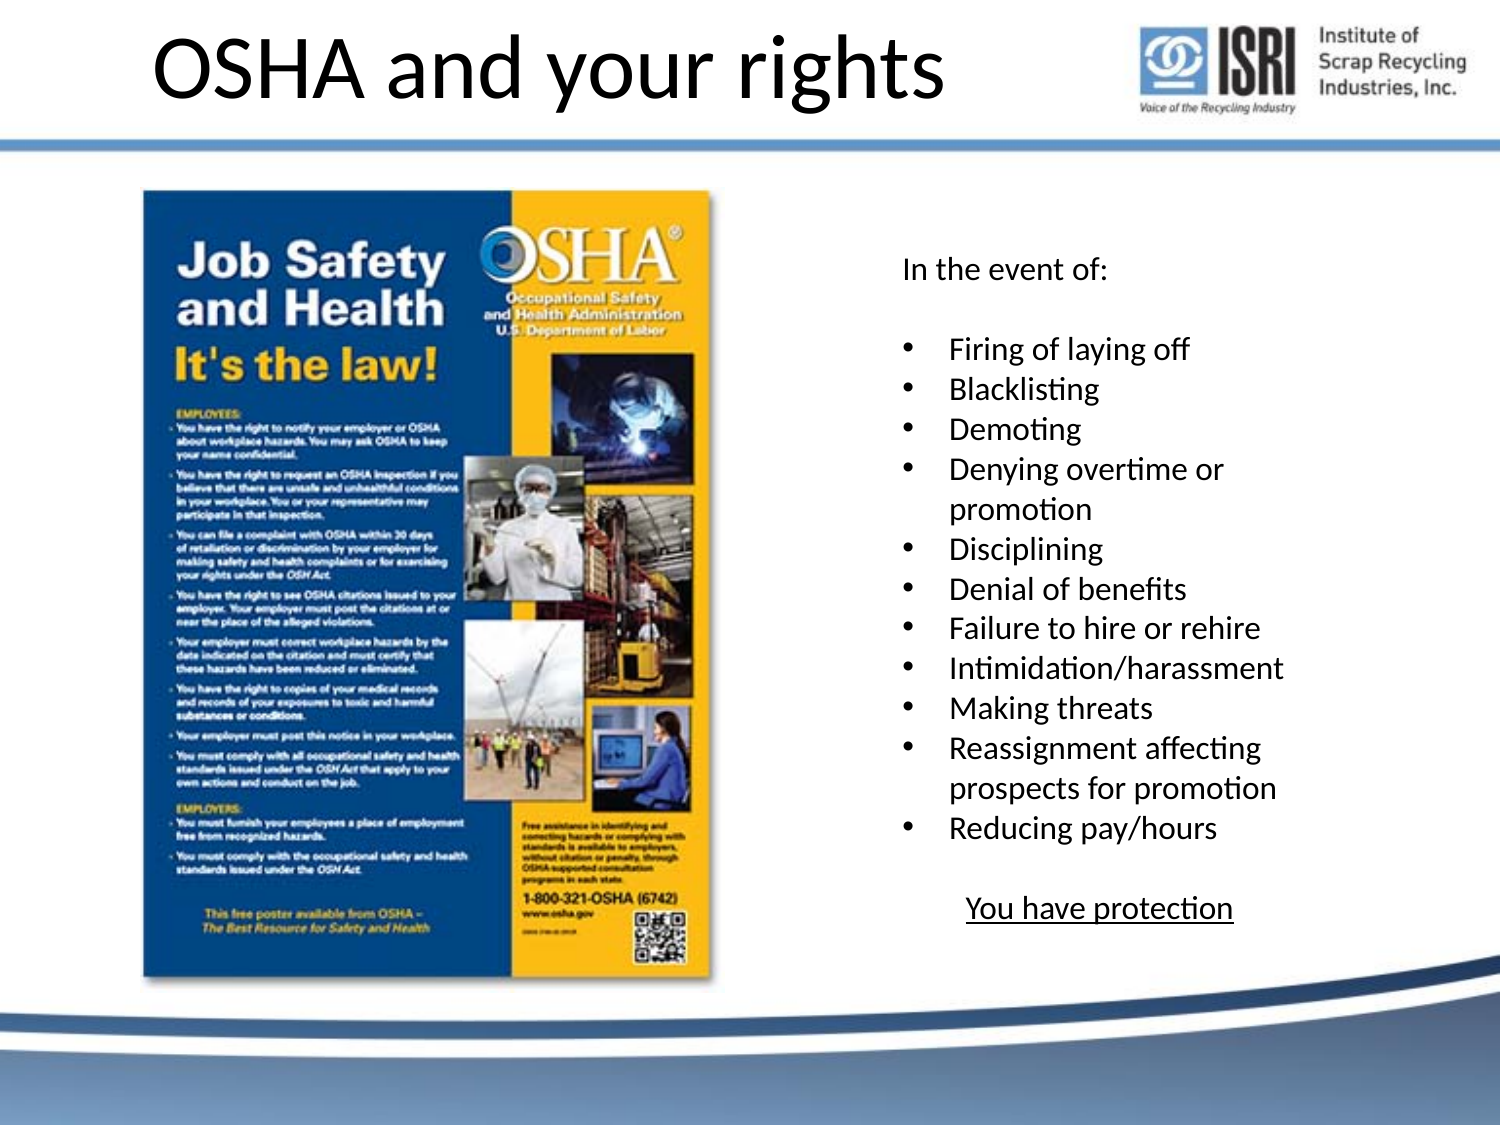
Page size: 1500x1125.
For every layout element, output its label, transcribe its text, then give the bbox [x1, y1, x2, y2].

text_box OSHA and your rights [37, 0, 1063, 125]
text_box In the event of: Firing of laying off Blacklisting Demoting Denying overtime or promotion Disciplining Denial of benefits Failure to hire or rehire Intimidation/harassment Making threats Reassignment affecting prospects for promotion Reducing pay/hours You have protection [887, 200, 1313, 1079]
picture [0, 0, 1500, 1125]
